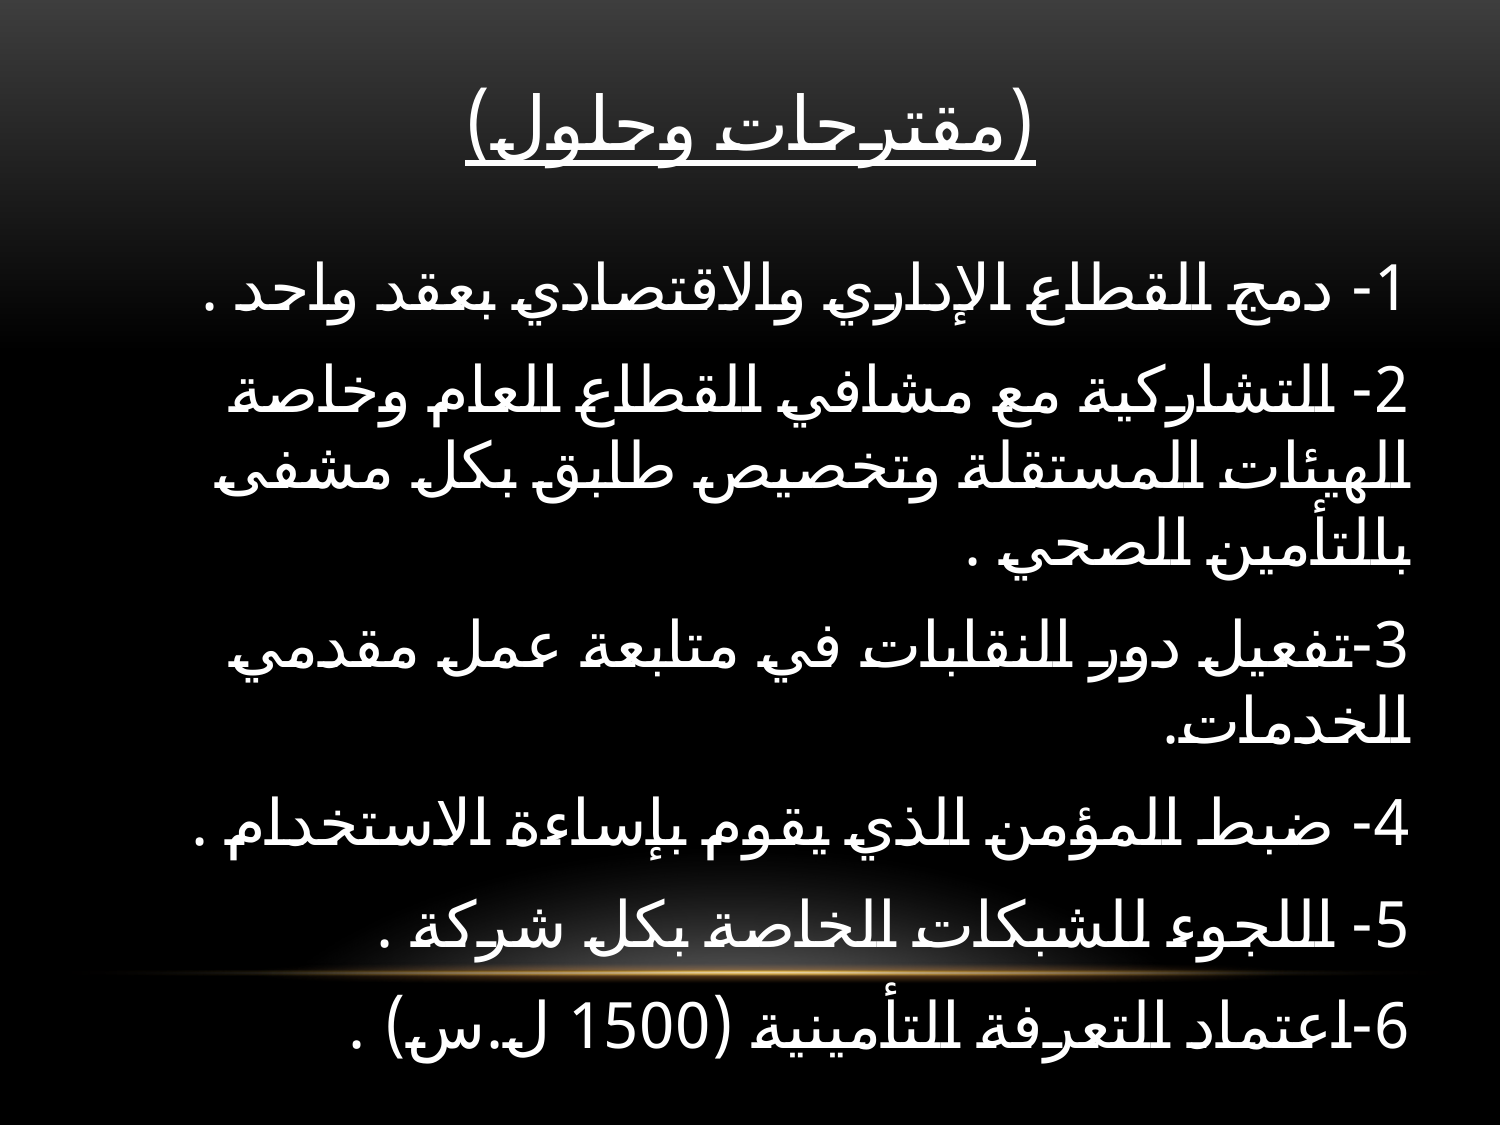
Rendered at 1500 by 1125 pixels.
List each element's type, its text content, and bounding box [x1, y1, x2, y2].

title (مقترحات وحلول) [99, 45, 1400, 173]
list 1- دمج القطاع الإداري والاقتصادي بعقد واحد . 2- التشاركية مع مشافي القطاع العام وخاصة الهيئات المستقلة وتخصيص طابق بكل مشفى بالتأمين الصحي . 3-تفعيل دور النقابات في متابعة عمل مقدمي الخدمات. 4- ضبط المؤمن الذي يقوم بإساءة الاستخدام . 5- اللجوء للشبكات الخاصة بكل شركة . 6-اعتماد التعرفة التأمينية (1500 ل.س) . [150, 239, 1425, 1083]
picture [0, 0, 1500, 1125]
